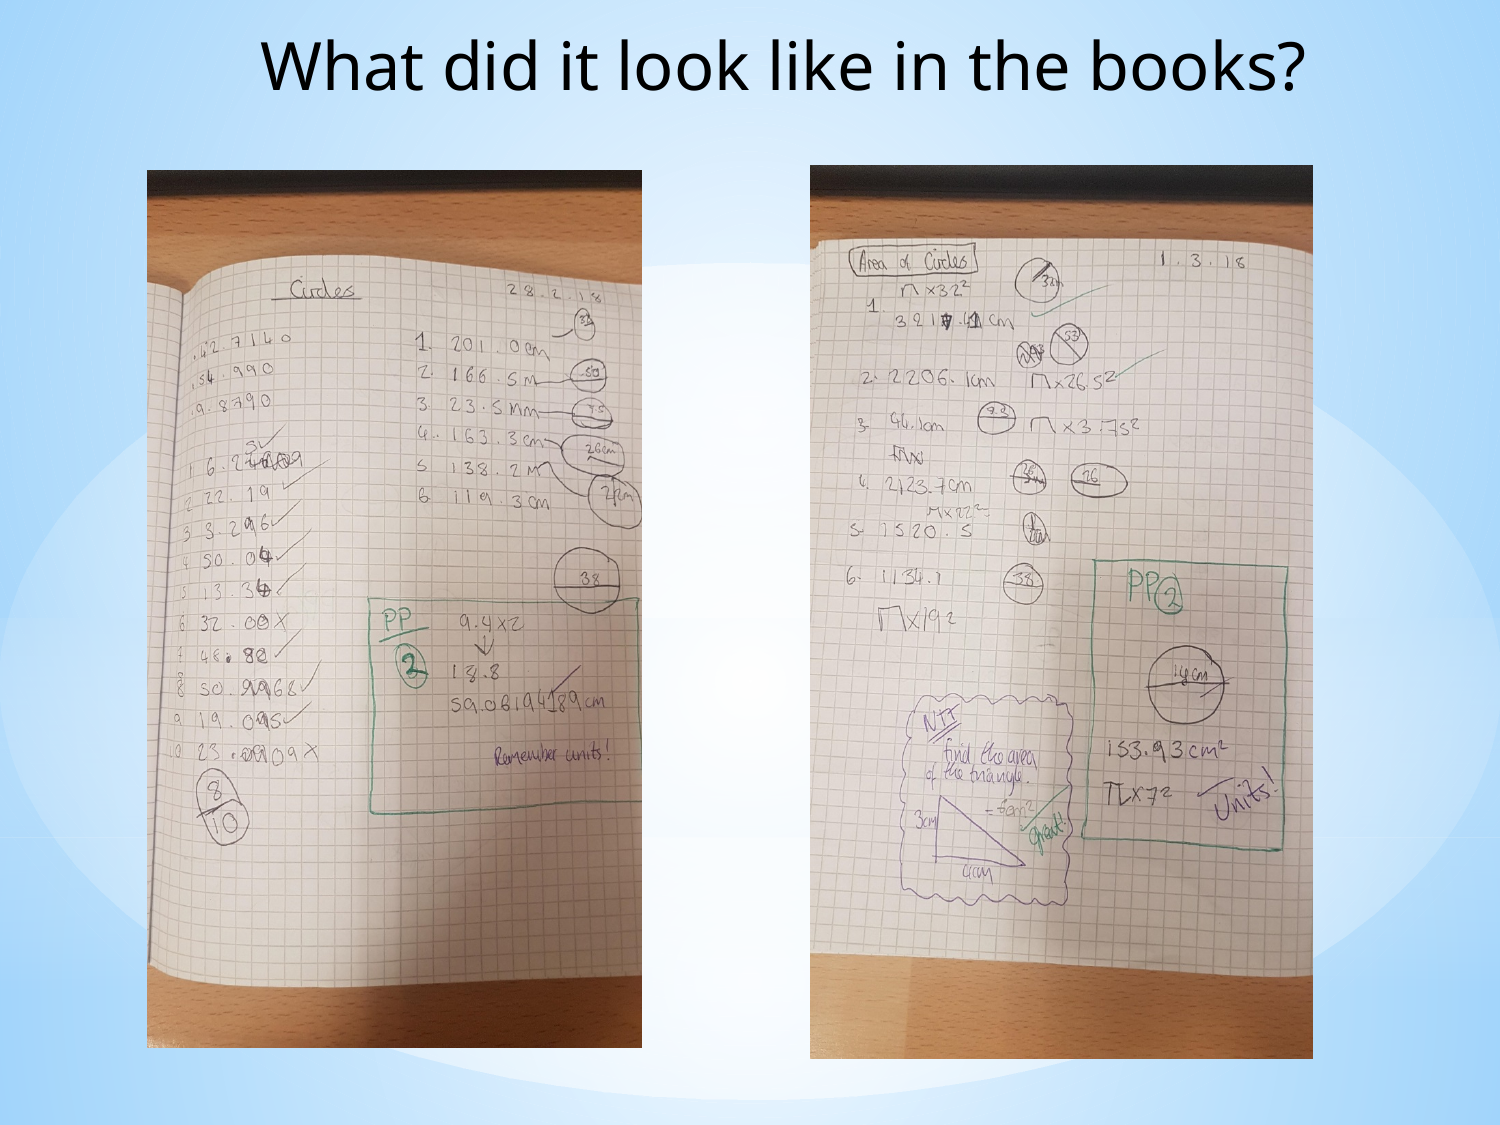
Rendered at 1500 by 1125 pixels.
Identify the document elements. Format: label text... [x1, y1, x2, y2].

text_box What did it look like in the books? [245, 16, 1324, 112]
picture [809, 165, 1313, 1059]
picture [147, 169, 642, 1048]
